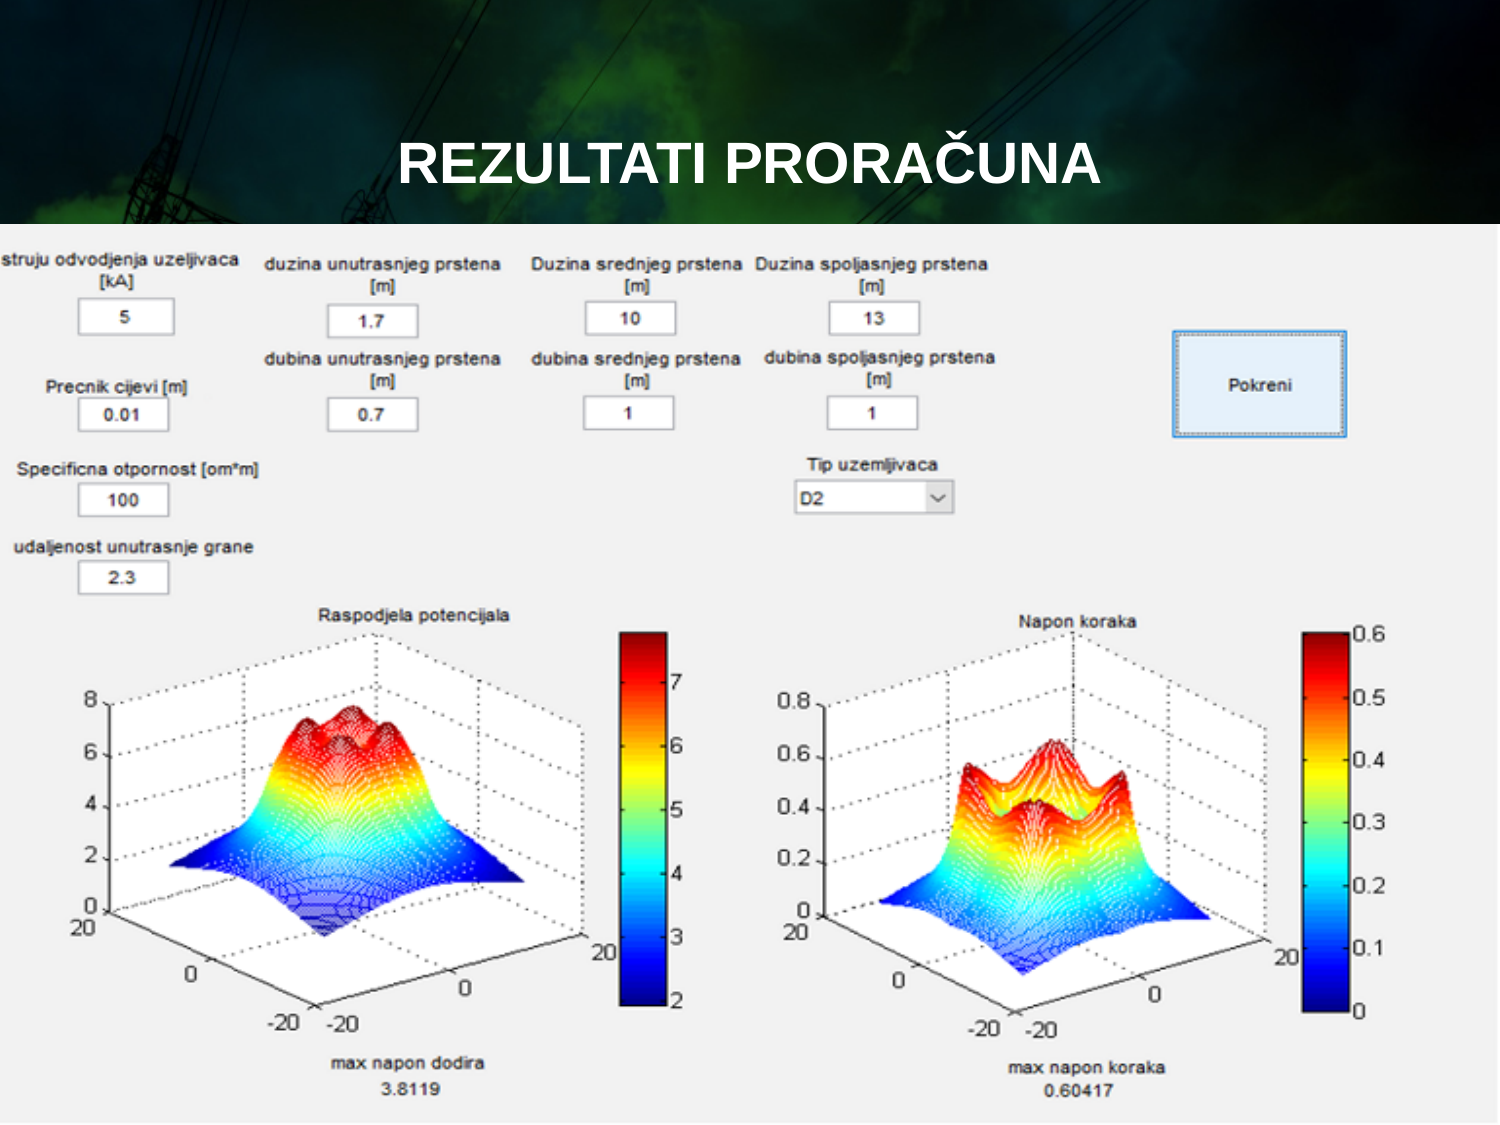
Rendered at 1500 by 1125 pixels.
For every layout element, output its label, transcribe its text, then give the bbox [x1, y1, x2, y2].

picture [0, 0, 1500, 1125]
title REZULTATI PRORAČUNA [103, 103, 1397, 224]
